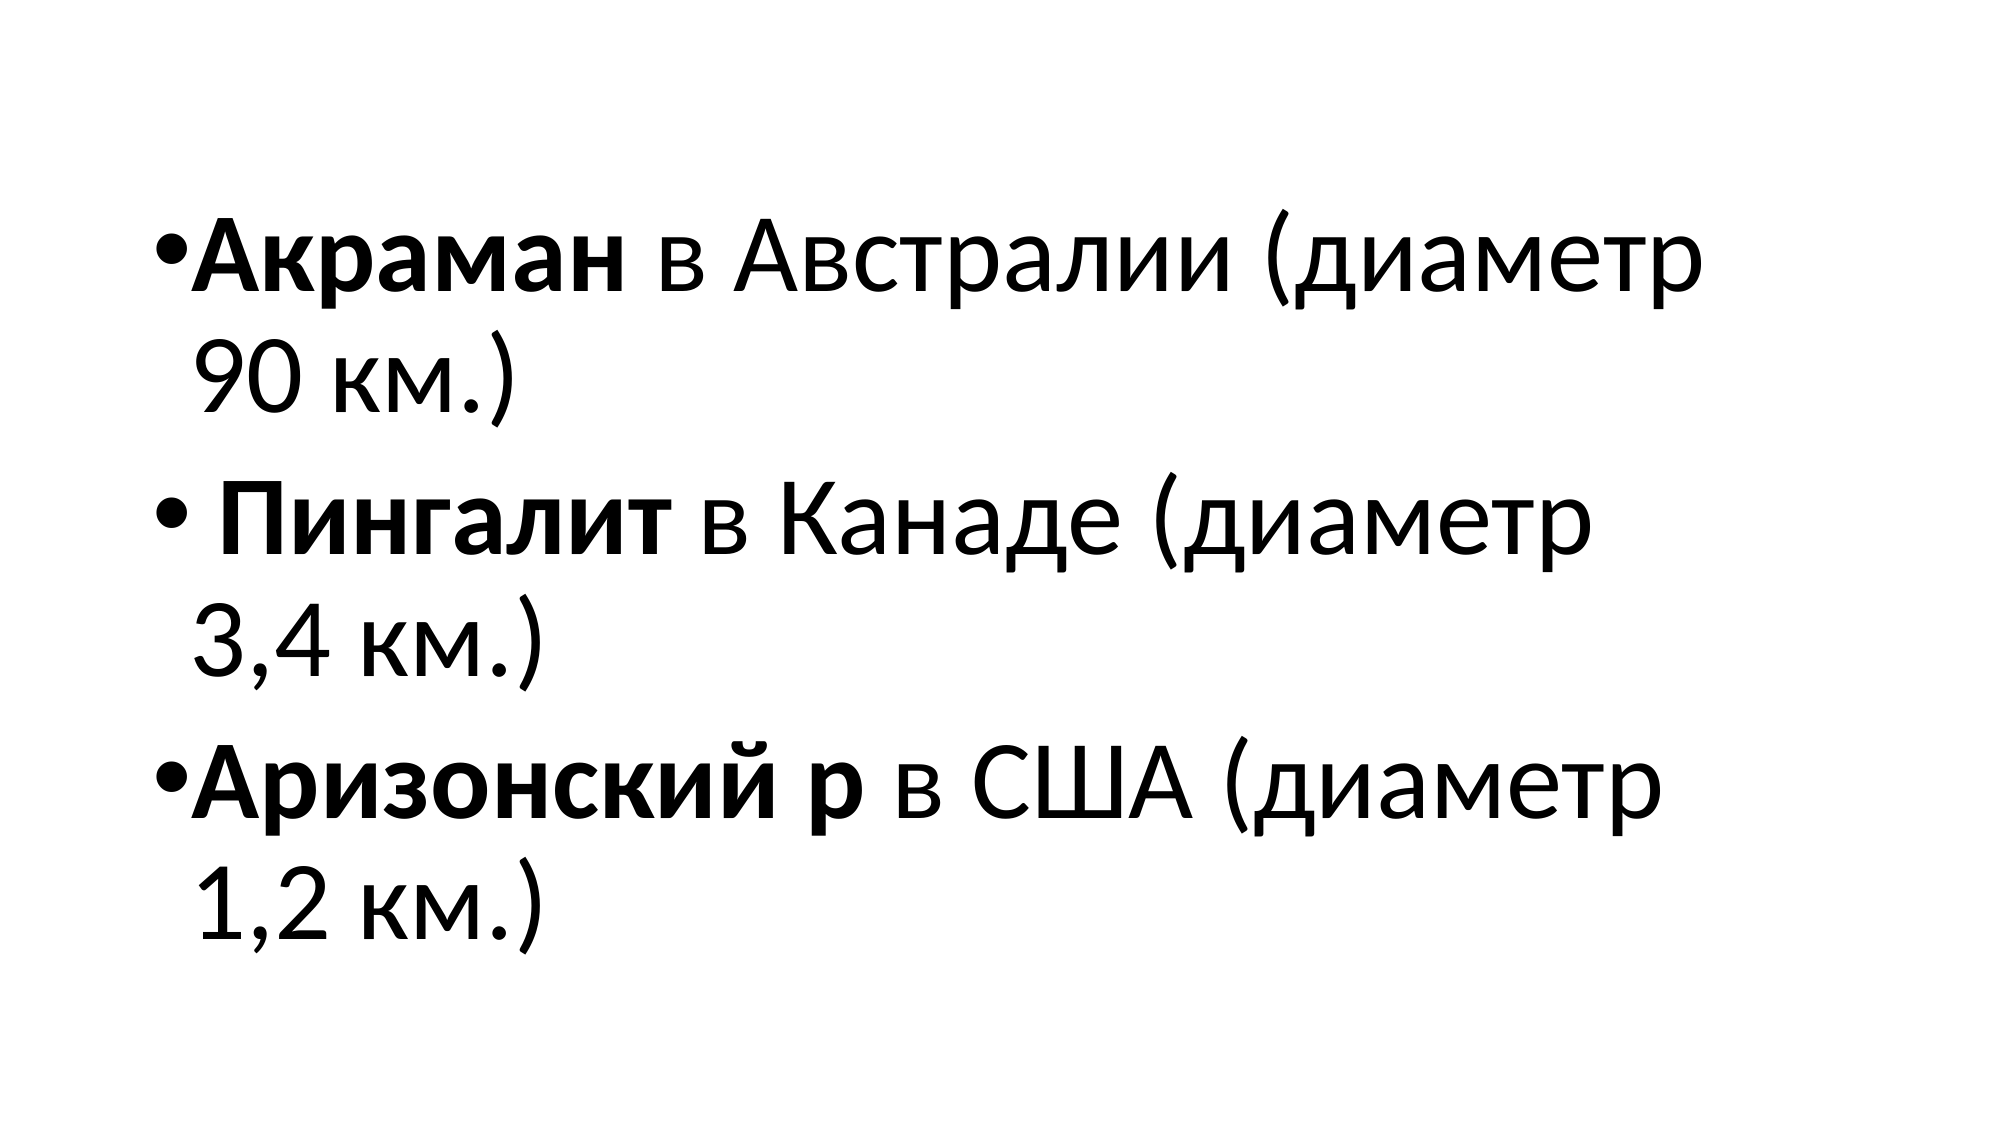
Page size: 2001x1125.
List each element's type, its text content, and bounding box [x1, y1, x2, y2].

list Акраман в Австралии (диаметр 90 км.) Пингалит в Канаде (диаметр 3,4 км.) Аризонский р в США (диаметр 1,2 км.) [137, 186, 1863, 1014]
